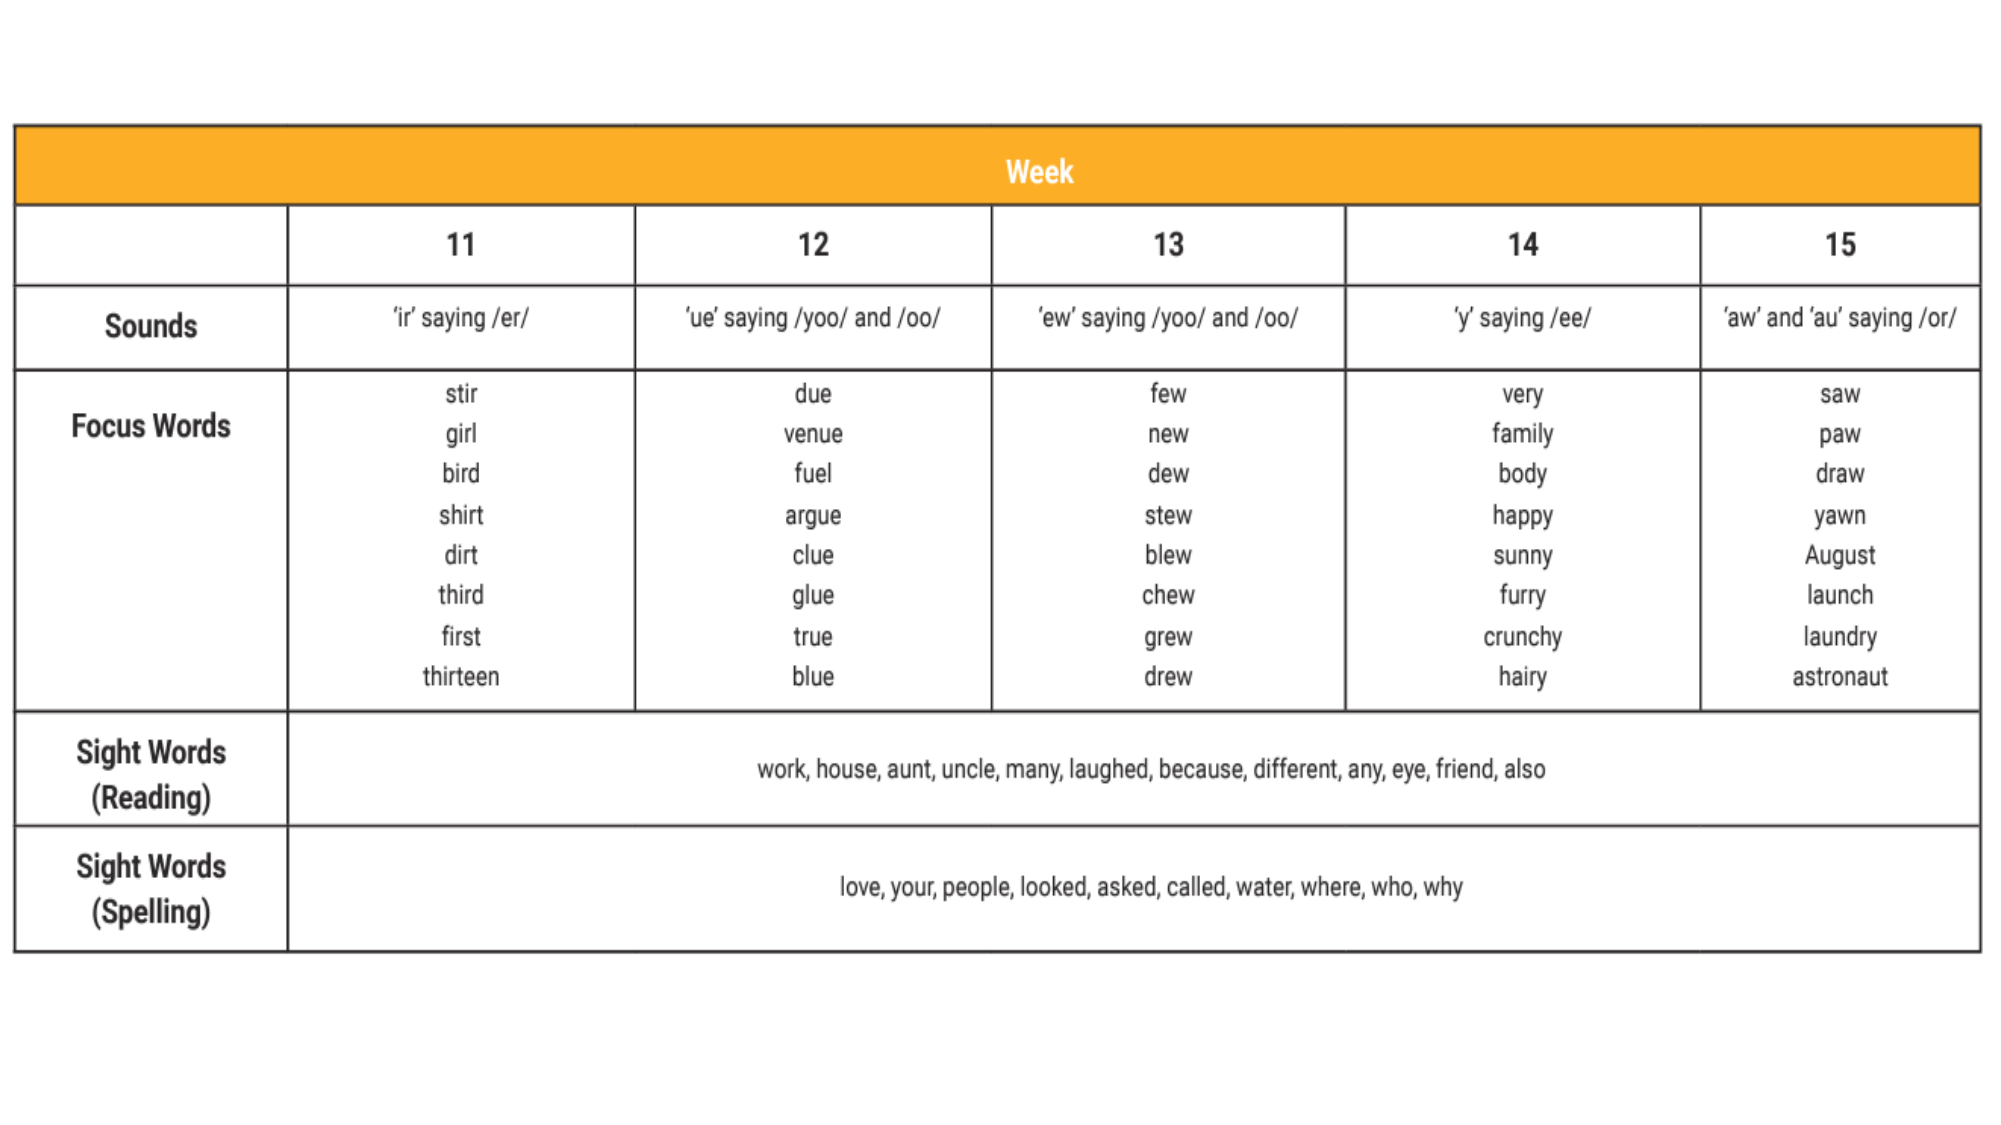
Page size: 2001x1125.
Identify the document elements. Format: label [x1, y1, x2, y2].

picture [5, 111, 1995, 965]
